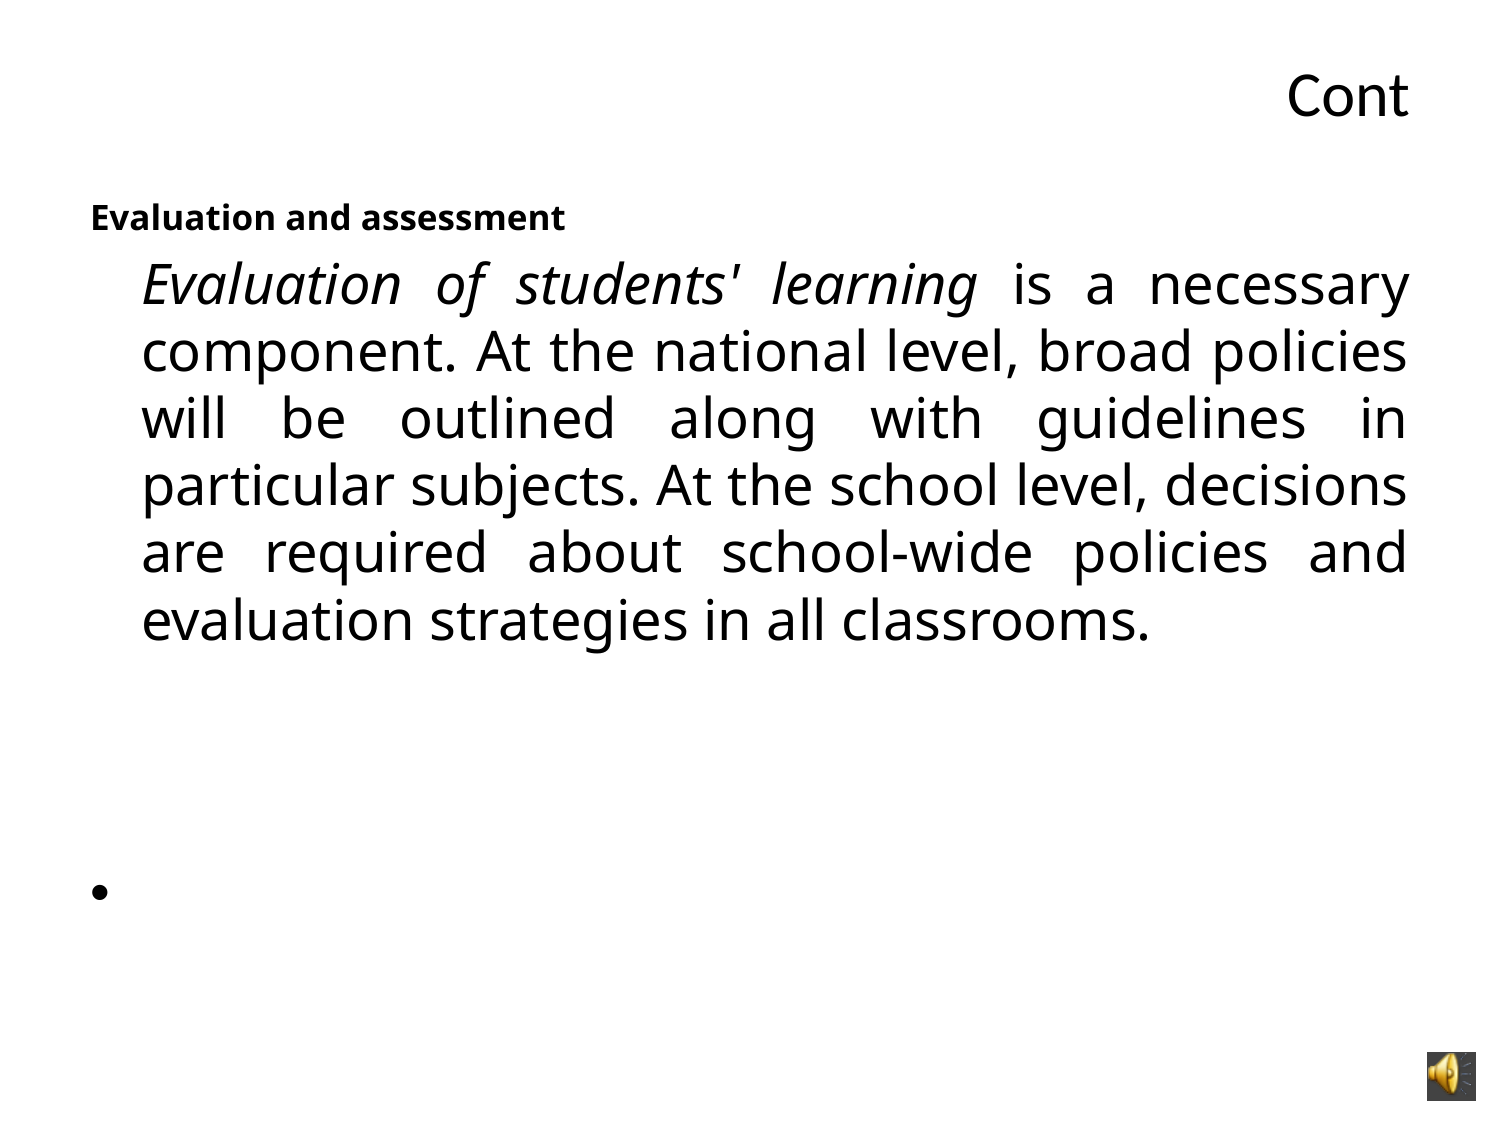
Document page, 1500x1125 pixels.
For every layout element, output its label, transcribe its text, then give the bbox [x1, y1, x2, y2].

picture [1426, 1051, 1477, 1102]
title Cont [75, 45, 1425, 138]
list Evaluation and assessment Evaluation of students' learning is a necessary component. At the national level, broad policies will be outlined along with guidelines in particular subjects. At the school level, decisions are required about school-wide policies and evaluation strategies in all classrooms. [75, 187, 1425, 1005]
